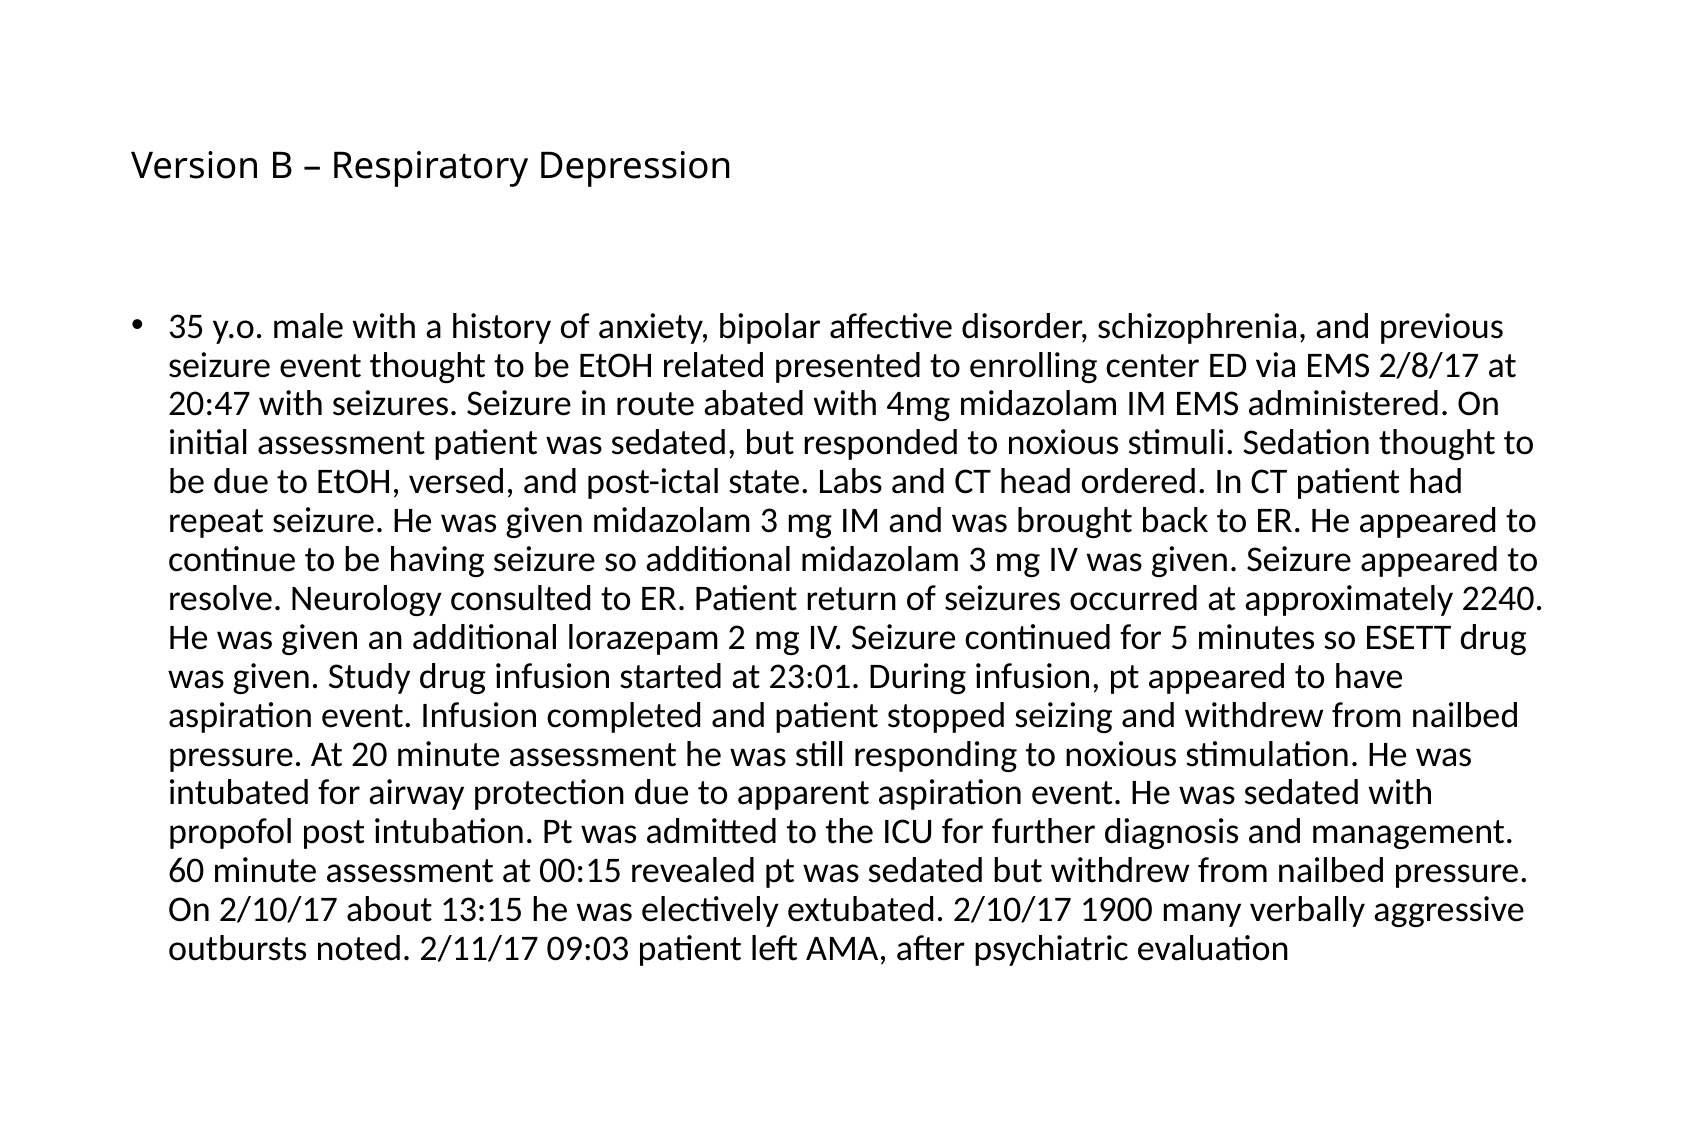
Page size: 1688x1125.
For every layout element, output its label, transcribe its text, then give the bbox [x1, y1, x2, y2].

list 35 y.o. male with a history of anxiety, bipolar affective disorder, schizophrenia, and previous seizure event thought to be EtOH related presented to enrolling center ED via EMS 2/8/17 at 20:47 with seizures. Seizure in route abated with 4mg midazolam IM EMS administered. On initial assessment patient was sedated, but responded to noxious stimuli. Sedation thought to be due to EtOH, versed, and post-ictal state. Labs and CT head ordered. In CT patient had repeat seizure. He was given midazolam 3 mg IM and was brought back to ER. He appeared to continue to be having seizure so additional midazolam 3 mg IV was given. Seizure appeared to resolve. Neurology consulted to ER. Patient return of seizures occurred at approximately 2240. He was given an additional lorazepam 2 mg IV. Seizure continued for 5 minutes so ESETT drug was given. Study drug infusion started at 23:01. During infusion, pt appeared to have aspiration event. Infusion completed and patient stopped seizing and withdrew from nailbed pressure. At 20 minute assessment he was still responding to noxious stimulation. He was intubated for airway protection due to apparent aspiration event. He was sedated with propofol post intubation. Pt was admitted to the ICU for further diagnosis and management. 60 minute assessment at 00:15 revealed pt was sedated but withdrew from nailbed pressure. On 2/10/17 about 13:15 he was electively extubated. 2/10/17 1900 many verbally aggressive outbursts noted. 2/11/17 09:03 patient left AMA, after psychiatric evaluation [116, 299, 1572, 1014]
title Version B – Respiratory Depression [116, 59, 1572, 278]
